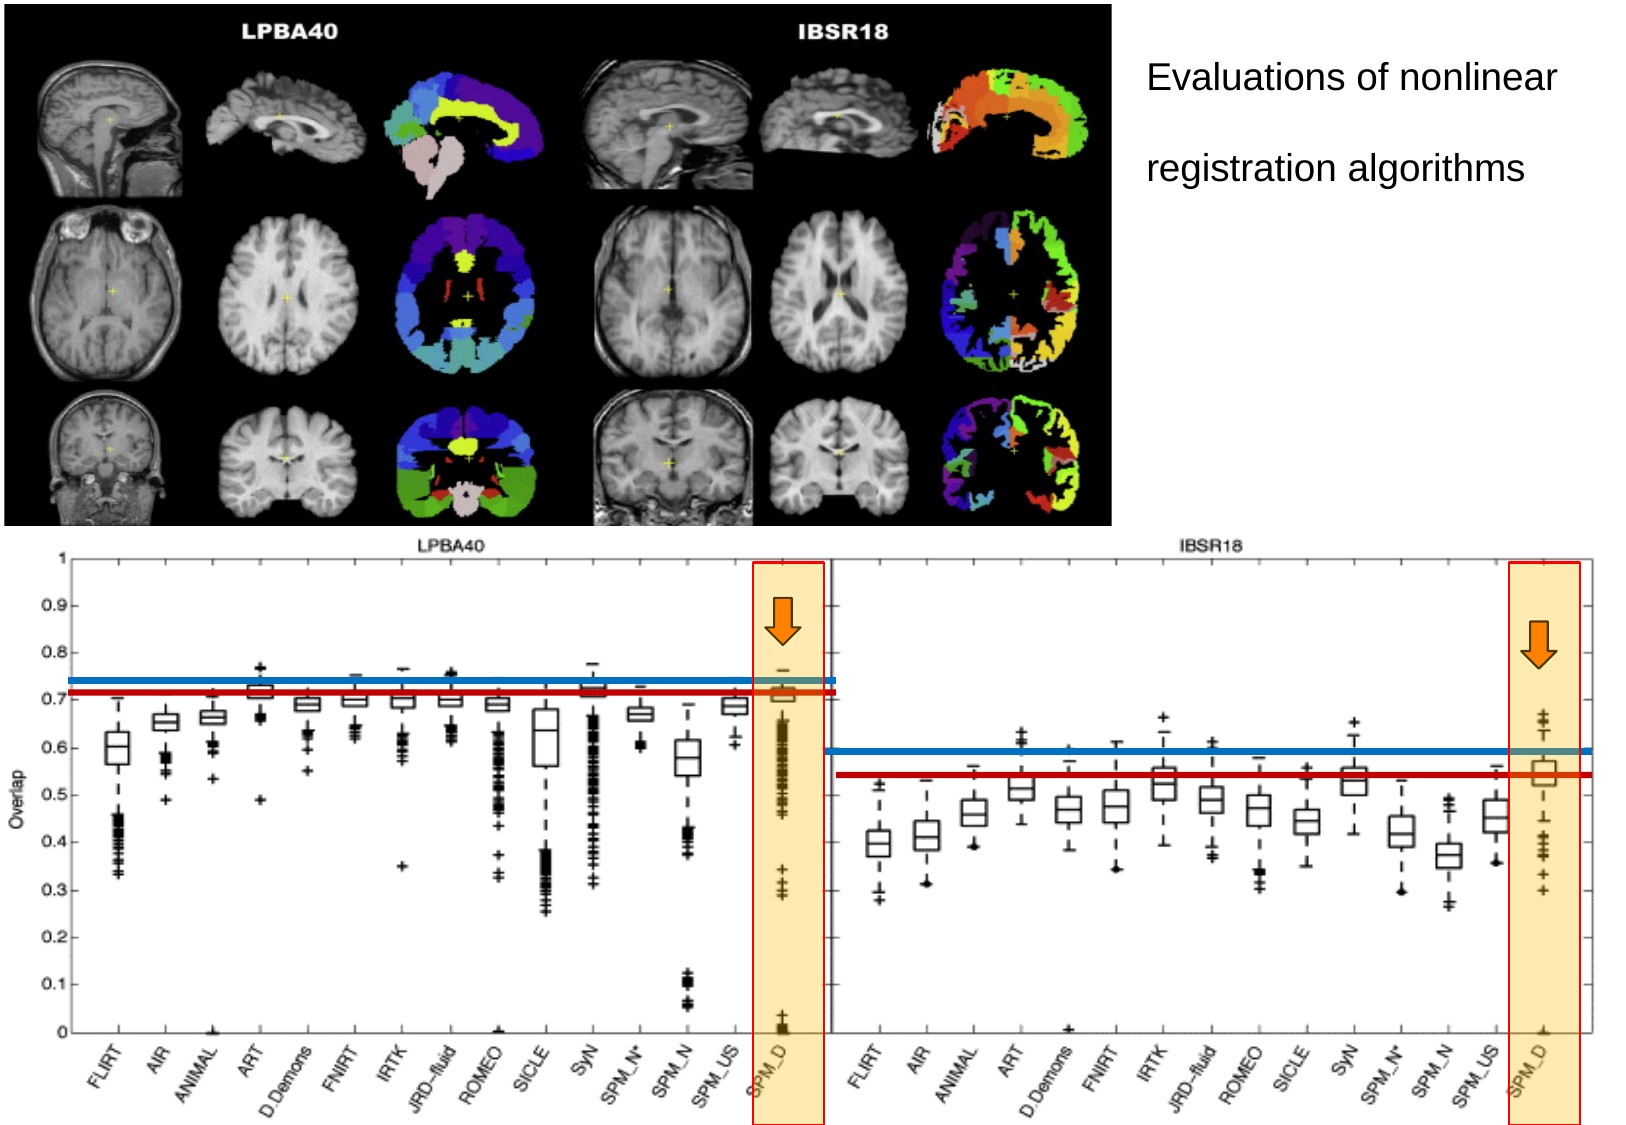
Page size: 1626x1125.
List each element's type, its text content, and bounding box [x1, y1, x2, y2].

picture [6, 537, 1596, 1125]
text_box Evaluations of nonlinear registration algorithms [1131, 0, 1598, 197]
picture [4, 3, 1112, 526]
